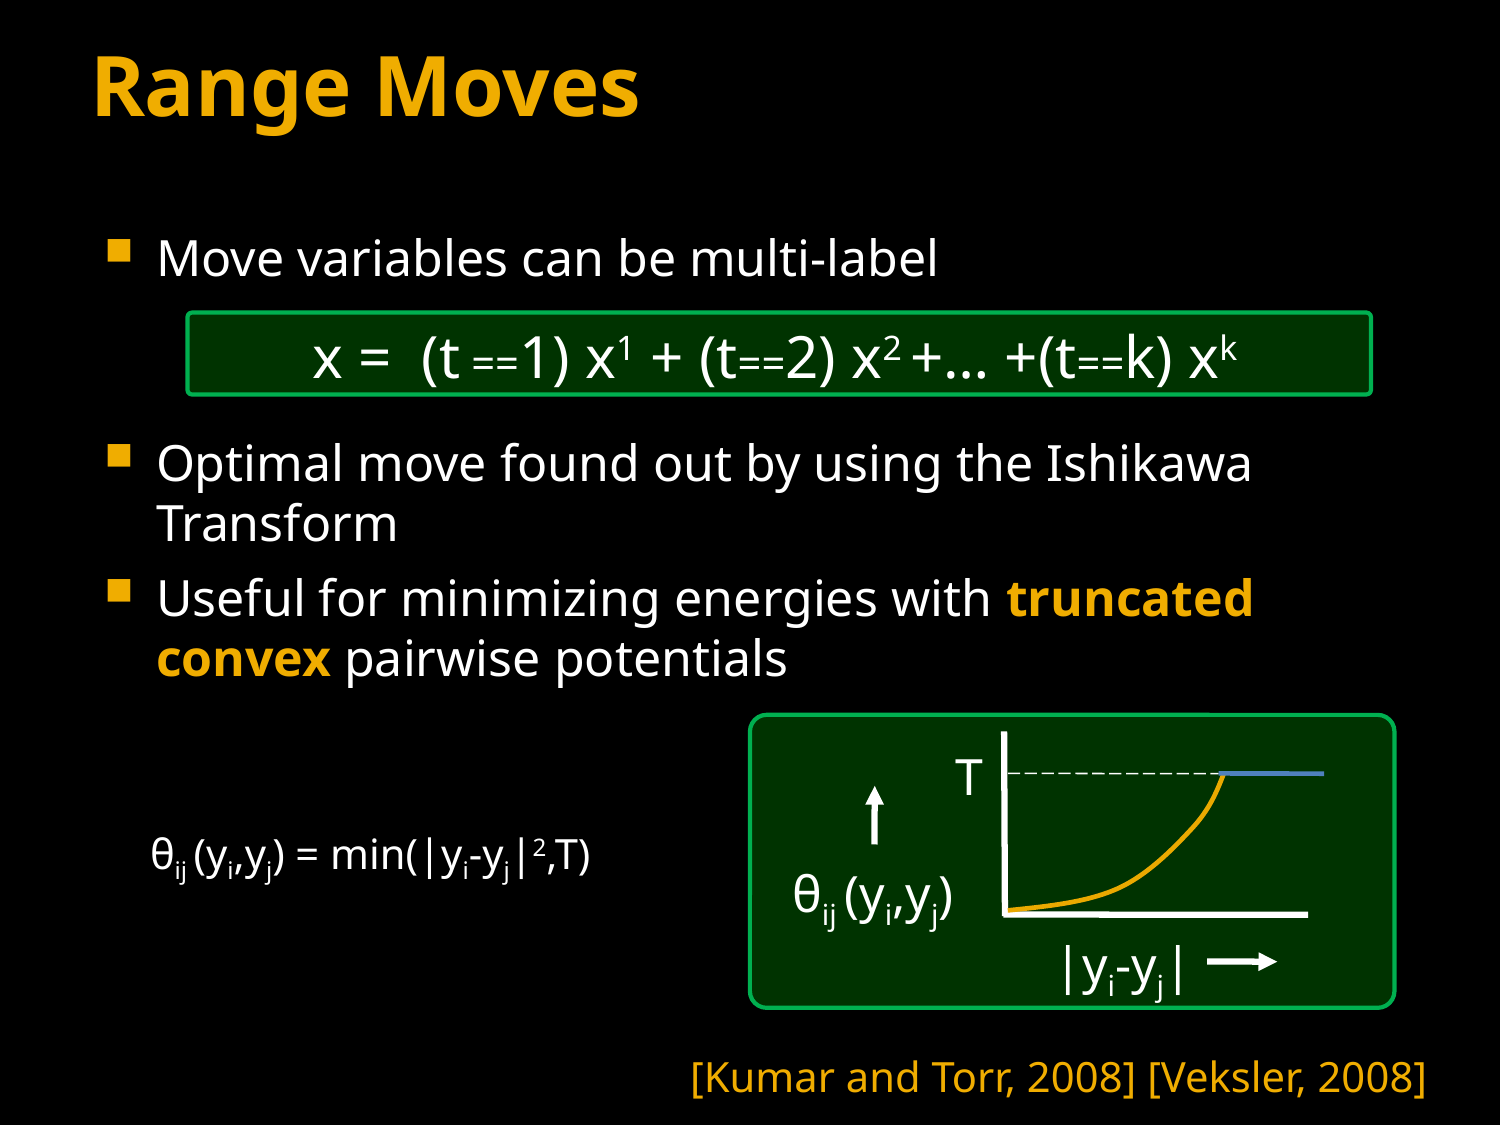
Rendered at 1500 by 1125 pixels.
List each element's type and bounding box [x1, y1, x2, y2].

text_box [747, 712, 1397, 1010]
text_box [135, 820, 606, 892]
title [75, 25, 1425, 141]
list [75, 210, 1425, 680]
text_box [70, 1042, 1453, 1108]
text_box [185, 310, 1374, 398]
